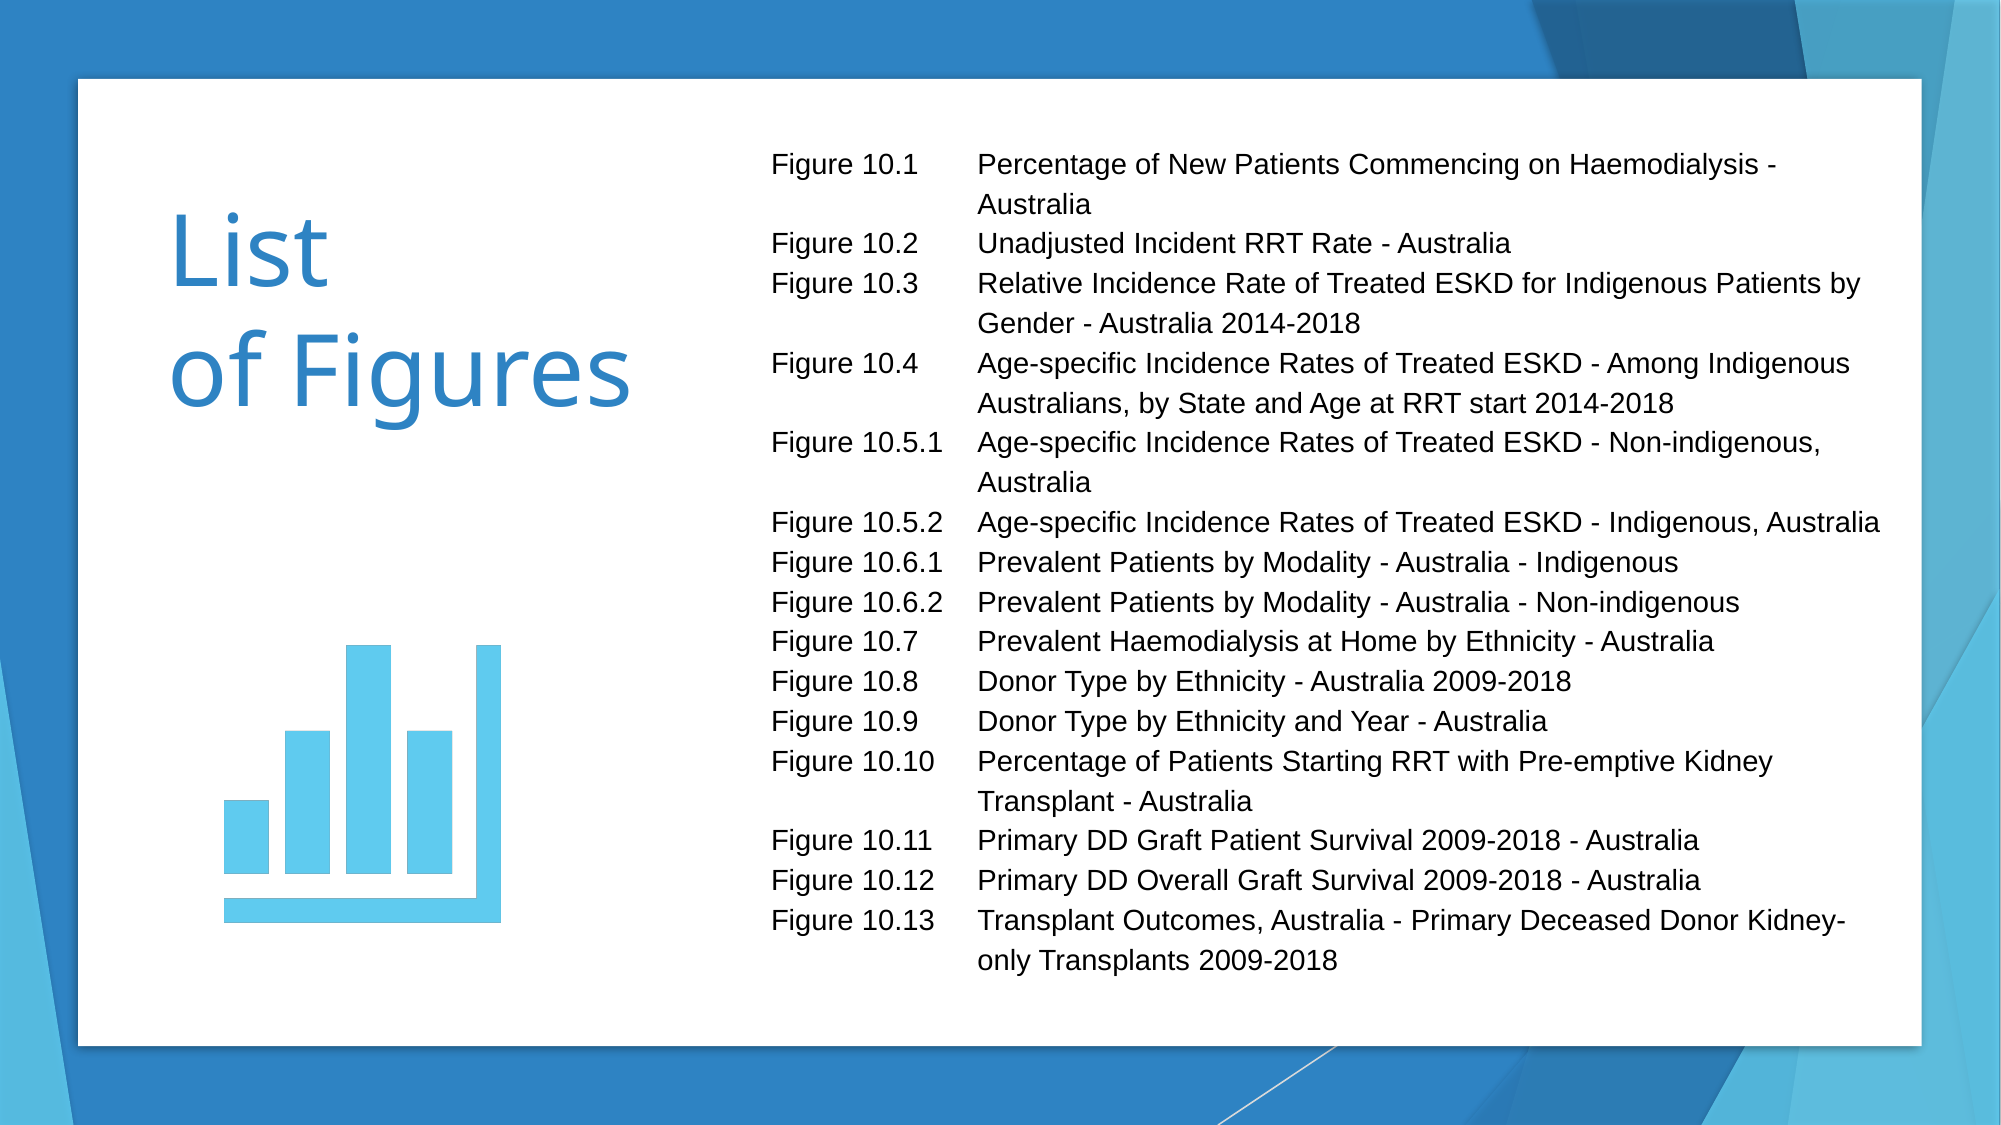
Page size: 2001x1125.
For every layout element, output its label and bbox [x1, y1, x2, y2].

text_box [0, 0, 2000, 1125]
picture [166, 588, 559, 980]
